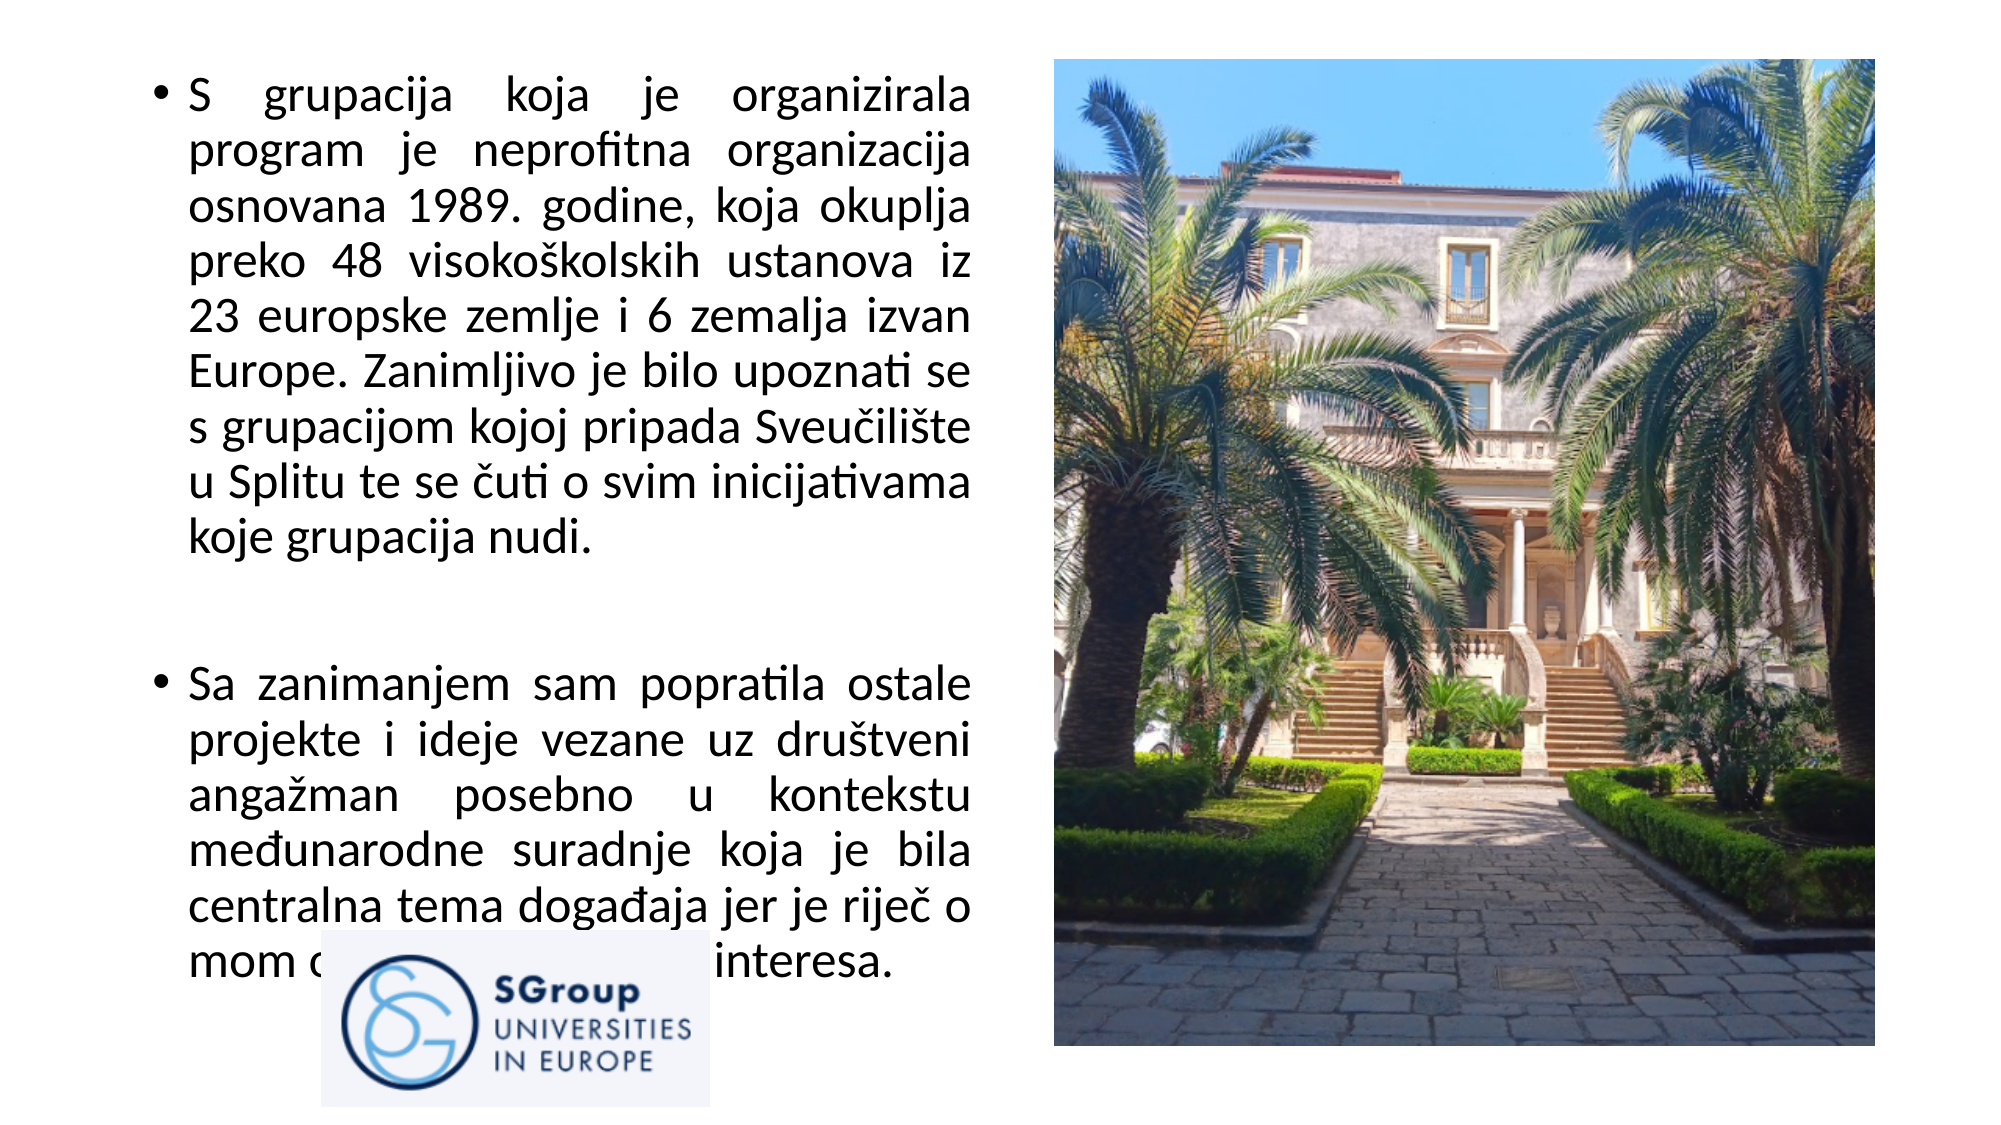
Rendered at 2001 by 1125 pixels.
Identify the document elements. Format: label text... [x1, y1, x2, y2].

list S grupacija koja je organizirala program je neprofitna organizacija osnovana 1989. godine, koja okuplja preko 48 visokoškolskih ustanova iz 23 europske zemlje i 6 zemalja izvan Europe. Zanimljivo je bilo upoznati se s grupacijom kojoj pripada Sveučilište u Splitu te se čuti o svim inicijativama koje grupacija nudi. Sa zanimanjem sam popratila ostale projekte i ideje vezane uz društveni angažman posebno u kontekstu međunarodne suradnje koja je bila centralna tema događaja jer je riječ o mom osobnom području interesa. [137, 59, 988, 1014]
picture [1054, 59, 1875, 1046]
picture [321, 930, 710, 1107]
